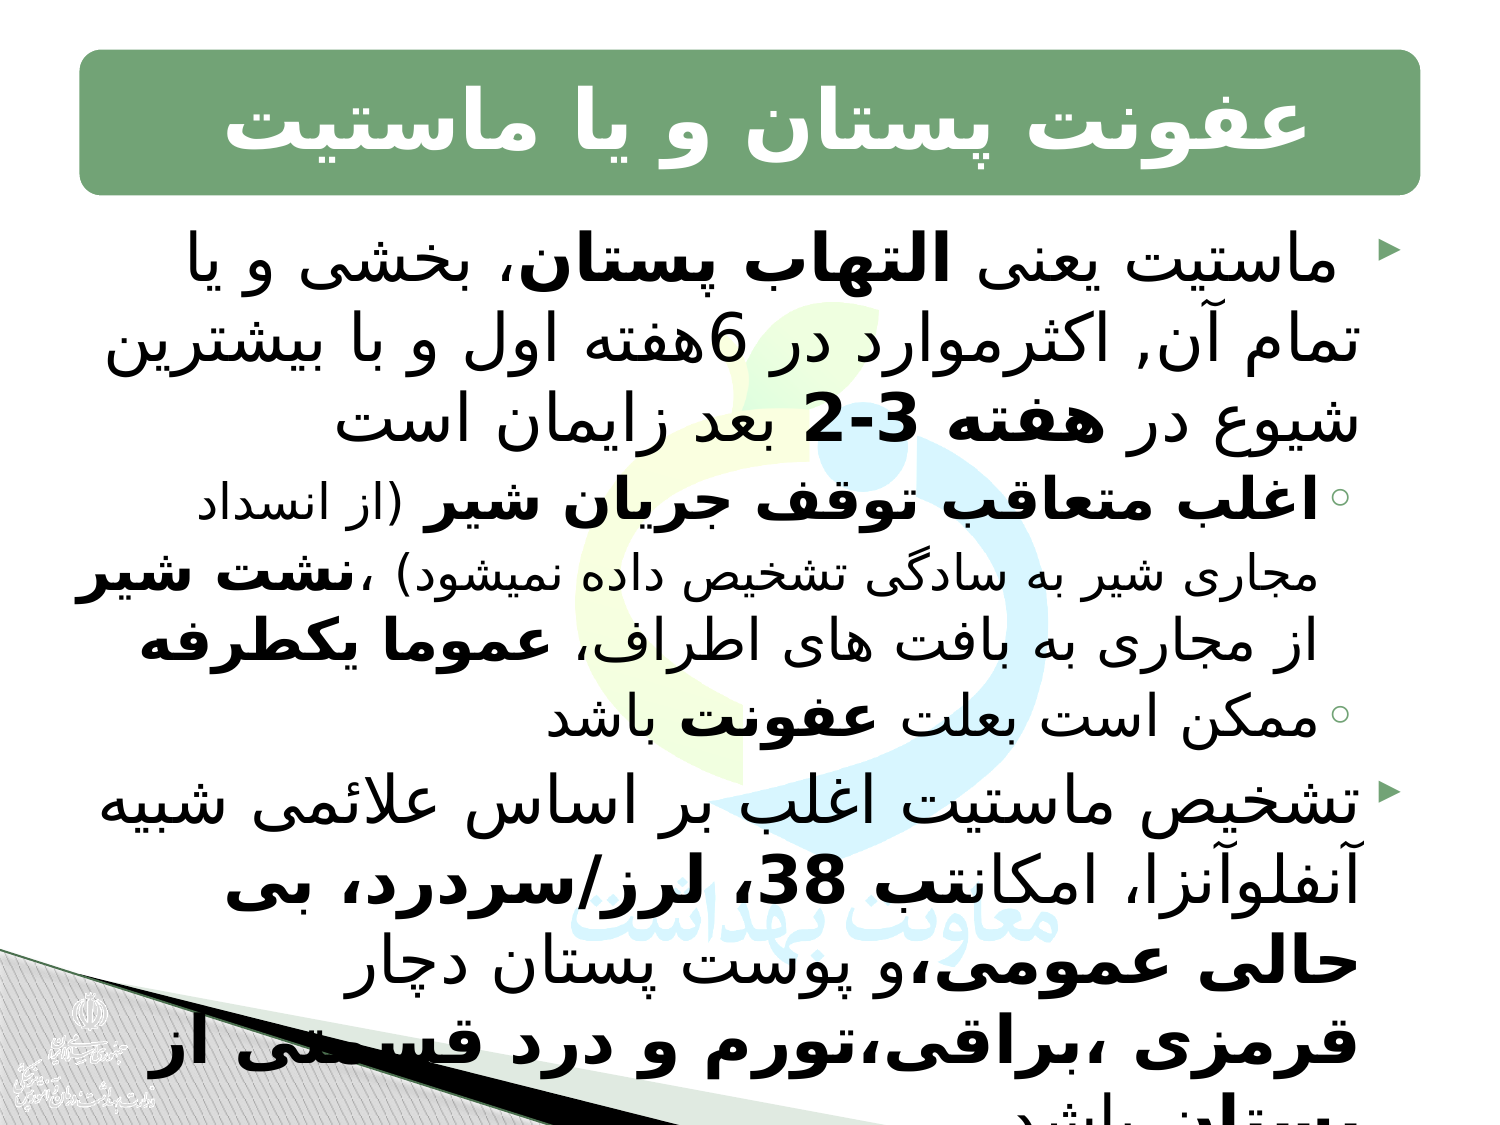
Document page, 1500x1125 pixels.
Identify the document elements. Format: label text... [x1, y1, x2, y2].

list ماستیت یعنی التهاب پستان، بخشی و یا تمام آن, اکثرموارد در 6هفته اول و با بیشترین شیوع در هفته 3-2 بعد زایمان است اغلب متعاقب توقف جریان شیر (از انسداد مجاری شیر به سادگی تشخیص داده نمیشود) ،نشت شیر از مجاری به بافت های اطراف، عموما یکطرفه ممکن است بعلت عفونت باشد تشخیص ماستیت اغلب بر اساس علائمی شبیه آنفلوآنزا، امکانتب 38، لرز/سردرد، بی حالی عمومی،و پوست پستان دچار قرمزی ،براقی،تورم و درد قسمتی از پستان باشد. اگر درمان ماستيت زود شروع نشود و يا كامل نباشد مي تواند منجر به آبسه پستان گردد [37, 207, 1438, 1013]
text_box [74, 44, 1426, 201]
